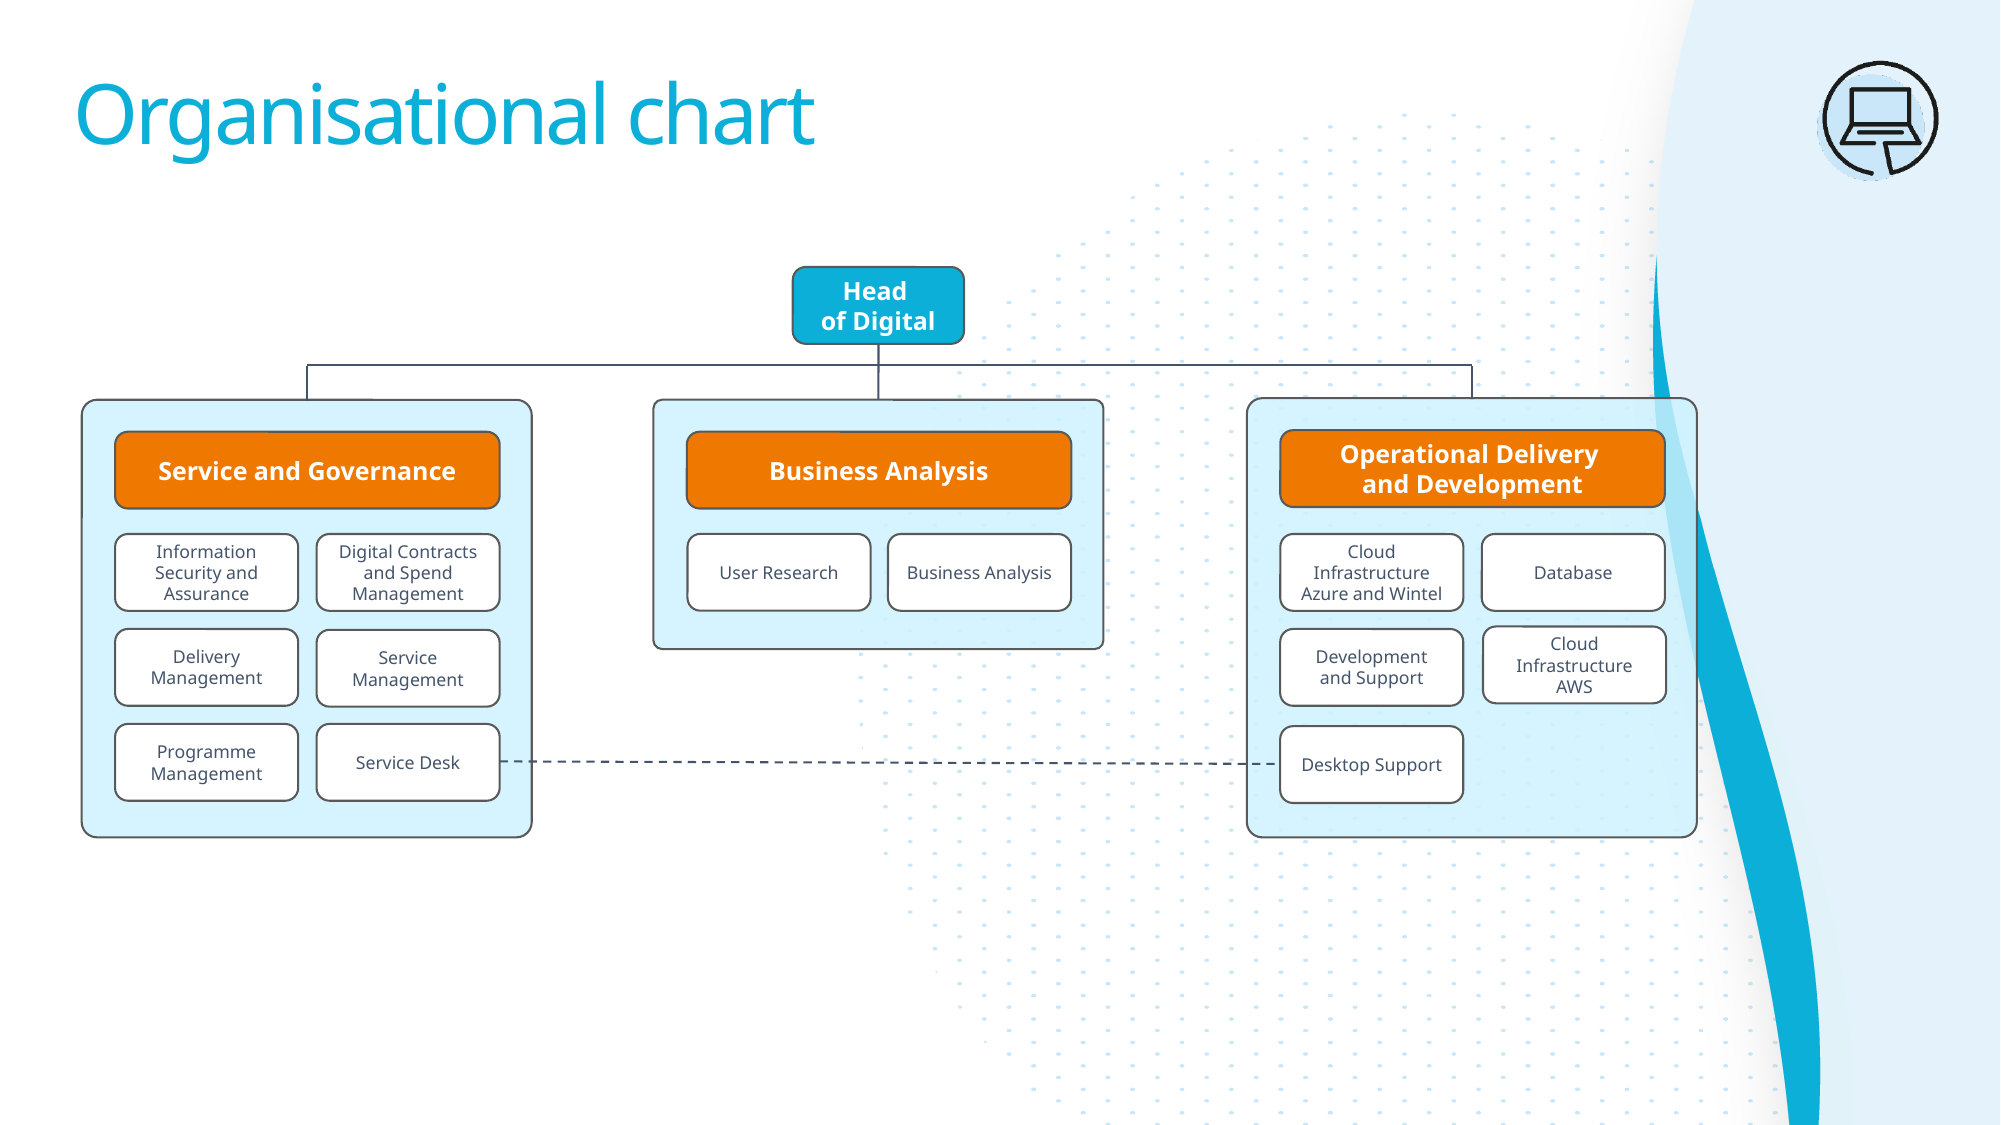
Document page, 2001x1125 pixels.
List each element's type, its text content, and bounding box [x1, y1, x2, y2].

text_box [1245, 397, 1698, 839]
picture [6, 0, 2001, 1125]
text_box Business Analysis [886, 532, 1073, 612]
text_box Desktop Support [1279, 725, 1465, 805]
text_box [652, 398, 1105, 651]
text_box Service Management [315, 628, 501, 708]
picture [308, 366, 1471, 761]
text_box Delivery Management [114, 627, 300, 707]
text_box Business Analysis [685, 430, 1073, 510]
text_box Head of Digital [791, 265, 966, 345]
text_box [80, 398, 533, 839]
text_box Programme Management [114, 722, 300, 802]
text_box Cloud Infrastructure AWS [1481, 625, 1668, 705]
text_box Information Security and Assurance [114, 532, 300, 612]
text_box Service and Governance [114, 430, 501, 510]
text_box Digital Contracts and Spend Management [315, 532, 501, 612]
text_box Database [1480, 532, 1666, 612]
text_box Operational Delivery and Development [1279, 429, 1666, 509]
text_box Cloud Infrastructure Azure and Wintel [1279, 532, 1465, 612]
text_box Organisational chart [59, 58, 1879, 178]
text_box Development and Support [1279, 627, 1465, 707]
text_box Service Desk [315, 722, 501, 802]
text_box User Research [686, 532, 872, 612]
